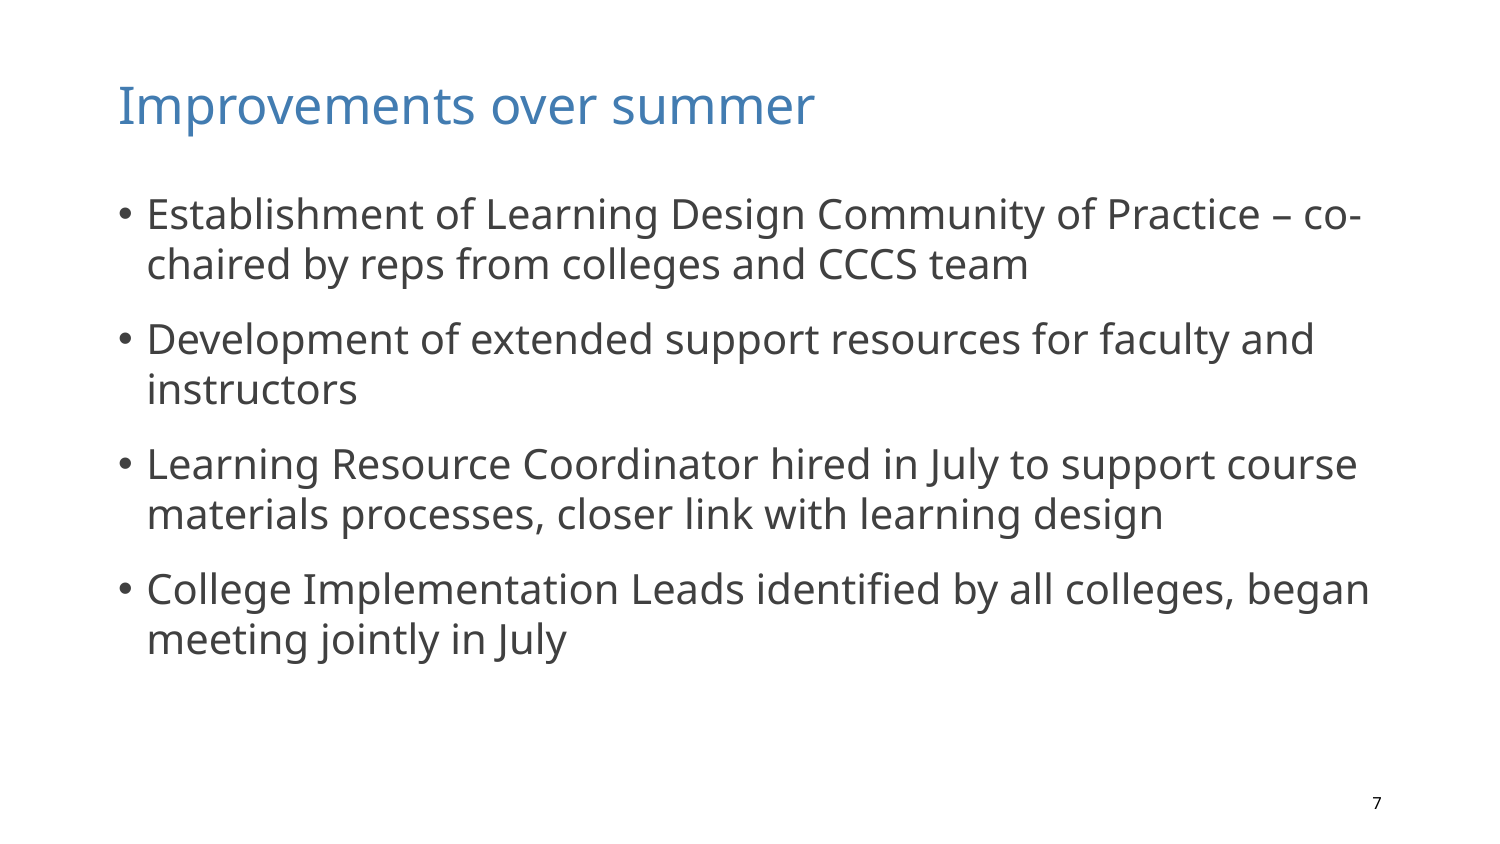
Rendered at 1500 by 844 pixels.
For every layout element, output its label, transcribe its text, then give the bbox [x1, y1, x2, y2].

title Improvements over summer [103, 44, 1397, 171]
slide_number 7 [1059, 782, 1397, 827]
list Establishment of Learning Design Community of Practice – co-chaired by reps from colleges and CCCS team Development of extended support resources for faculty and instructors Learning Resource Coordinator hired in July to support course materials processes, closer link with learning design College Implementation Leads identified by all colleges, began meeting jointly in July [103, 180, 1397, 760]
